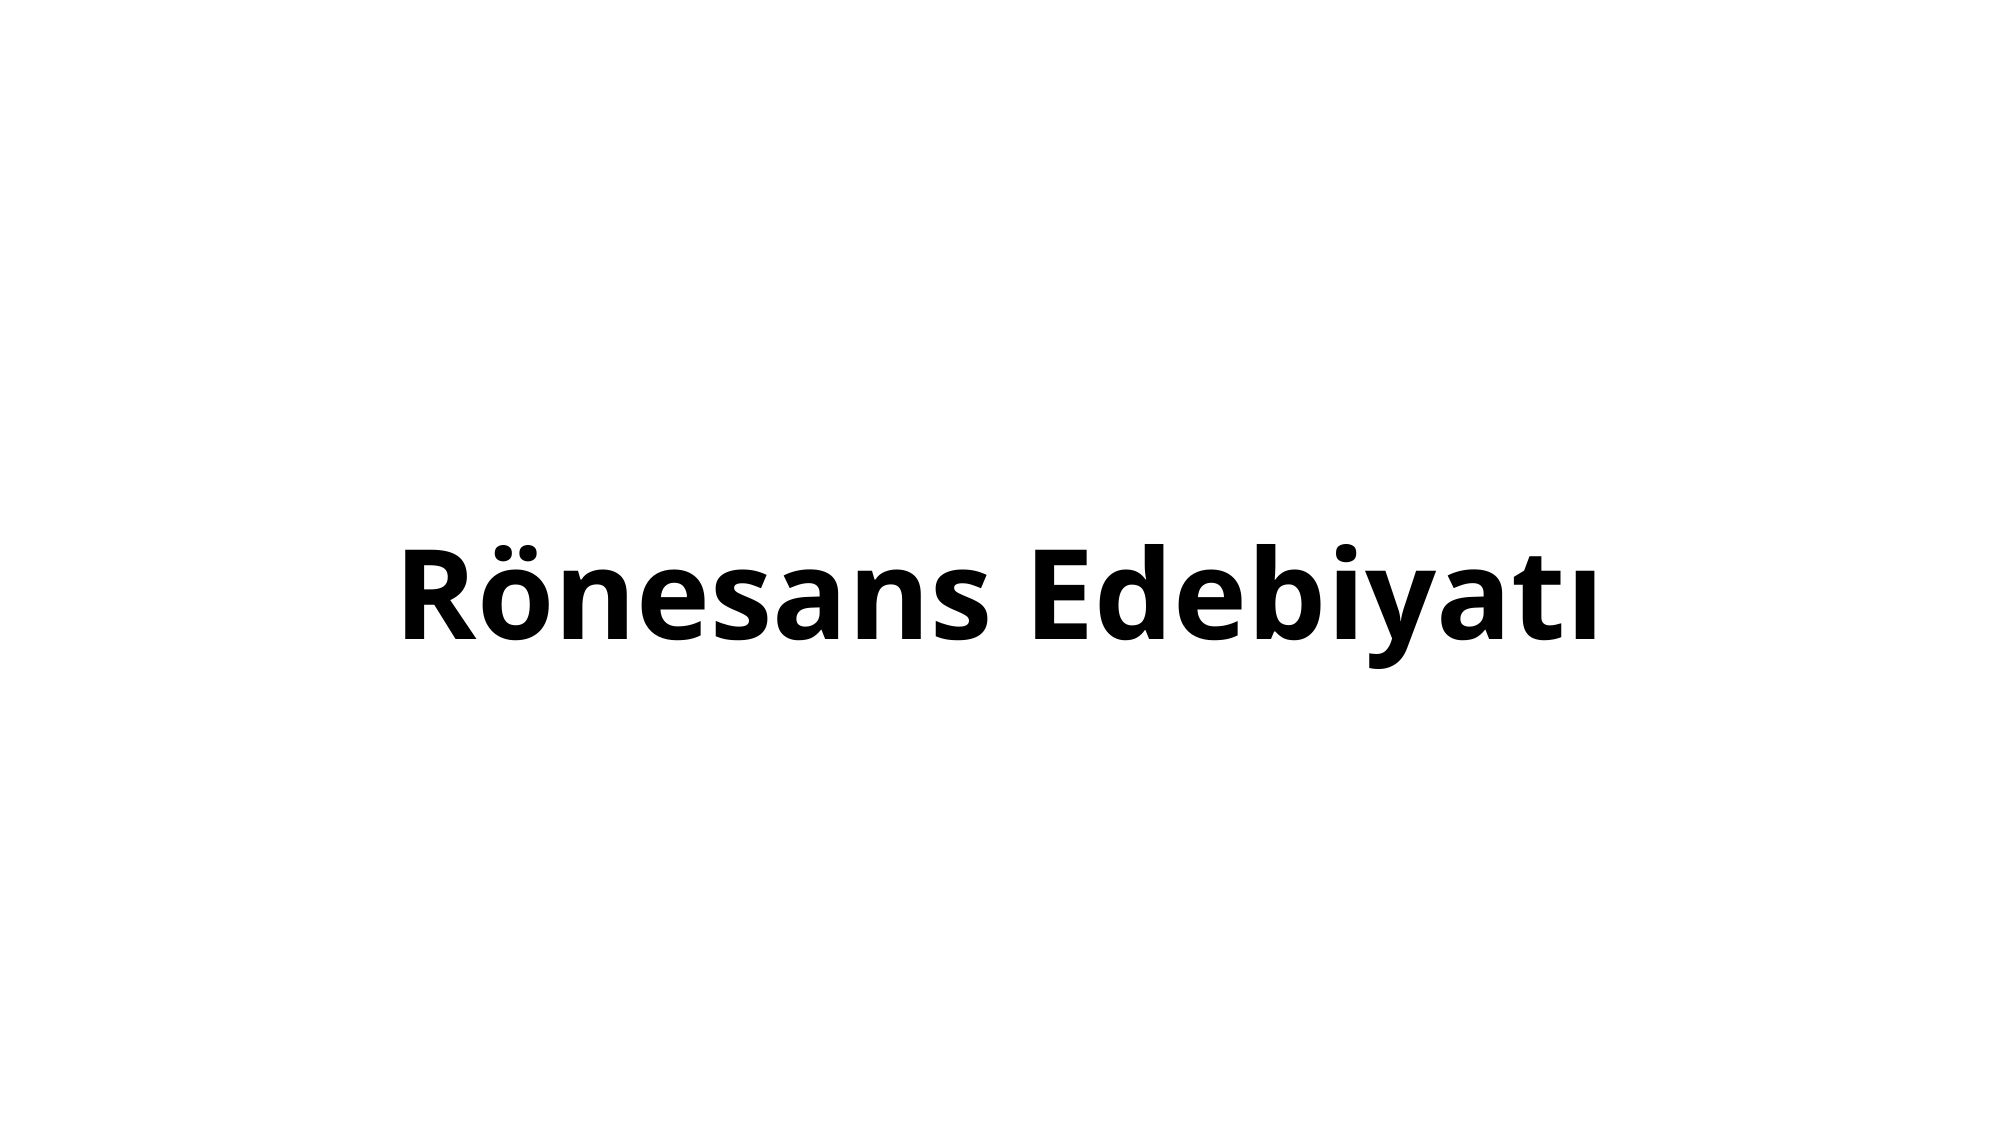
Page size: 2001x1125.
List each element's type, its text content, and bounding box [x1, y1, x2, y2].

title Rönesans Edebiyatı [249, 184, 1750, 674]
